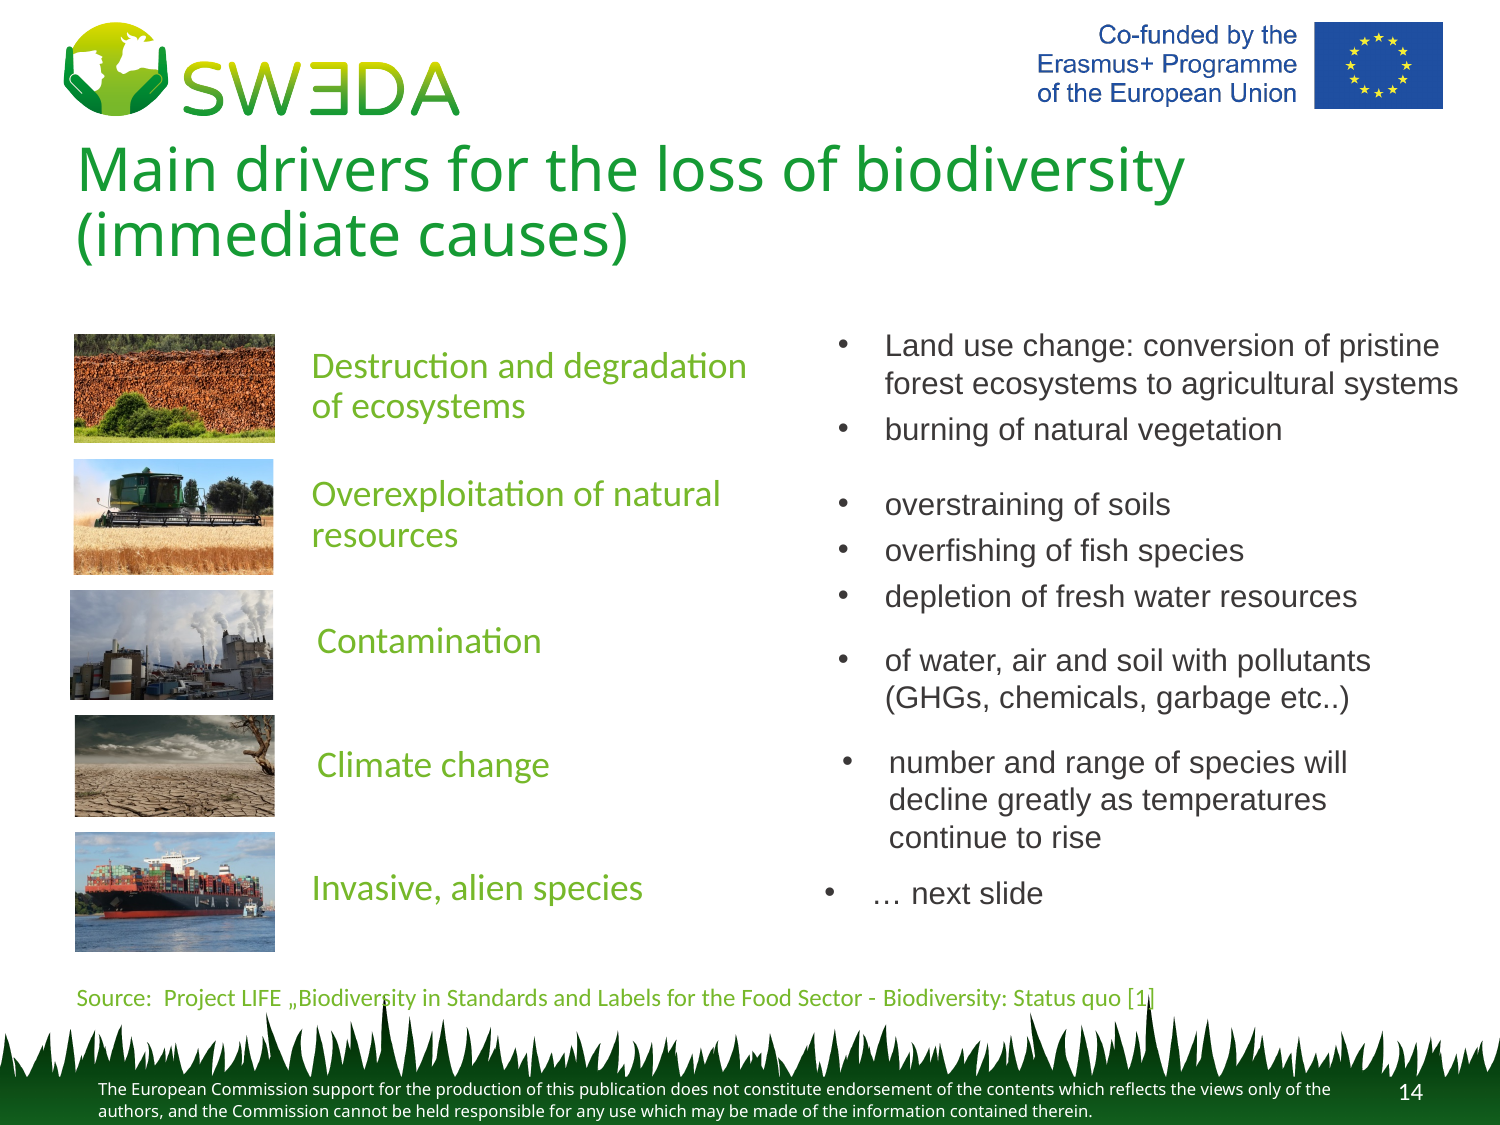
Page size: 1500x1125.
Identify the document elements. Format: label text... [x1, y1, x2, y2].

slide_number 14 [1358, 1060, 1439, 1120]
text_box Climate change [302, 738, 681, 794]
picture [0, 832, 1500, 1125]
text_box Invasive, alien species [296, 860, 748, 924]
text_box … next slide [809, 865, 1439, 918]
text_box number and range of species will decline greatly as temperatures continue to rise [827, 734, 1457, 862]
title Main drivers for the loss of biodiversity (immediate causes) [61, 131, 1439, 278]
picture [61, 590, 274, 700]
picture [73, 459, 274, 575]
text_box overstraining of soils overfishing of fish species depletion of fresh water resources [823, 477, 1461, 621]
text_box Overexploitation of natural resources [296, 466, 758, 578]
text_box of water, air and soil with pollutants (GHGs, chemicals, garbage etc..) [823, 632, 1439, 723]
picture [74, 334, 275, 443]
text_box Land use change: conversion of pristine forest ecosystems to agricultural systems burning of natural vegetation [823, 318, 1487, 454]
picture [74, 715, 275, 817]
picture [1038, 22, 1443, 109]
text_box Source: Project LIFE „Biodiversity in Standards and Labels for the Food Sector - Biodiversity: Status quo [1] [61, 977, 1400, 1061]
text_box Contamination [302, 613, 681, 677]
picture [50, 19, 462, 118]
text_box Destruction and degradation of ecosystems [296, 338, 781, 497]
